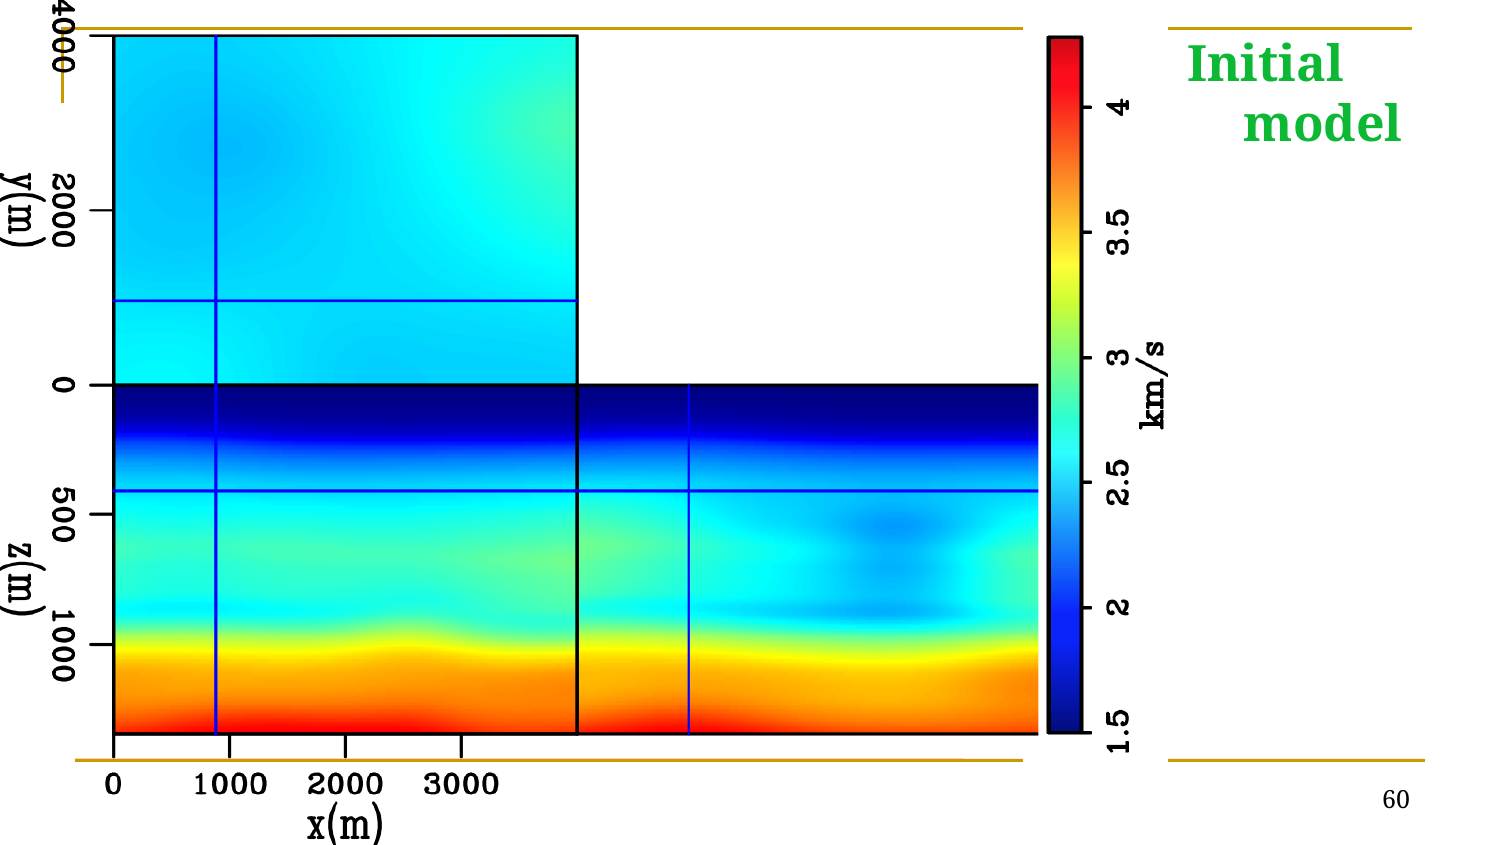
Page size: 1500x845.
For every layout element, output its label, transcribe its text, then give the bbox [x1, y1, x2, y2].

text_box Initial model [1172, 31, 1475, 498]
slide_number 60 [1074, 768, 1426, 826]
picture [0, 0, 1168, 845]
